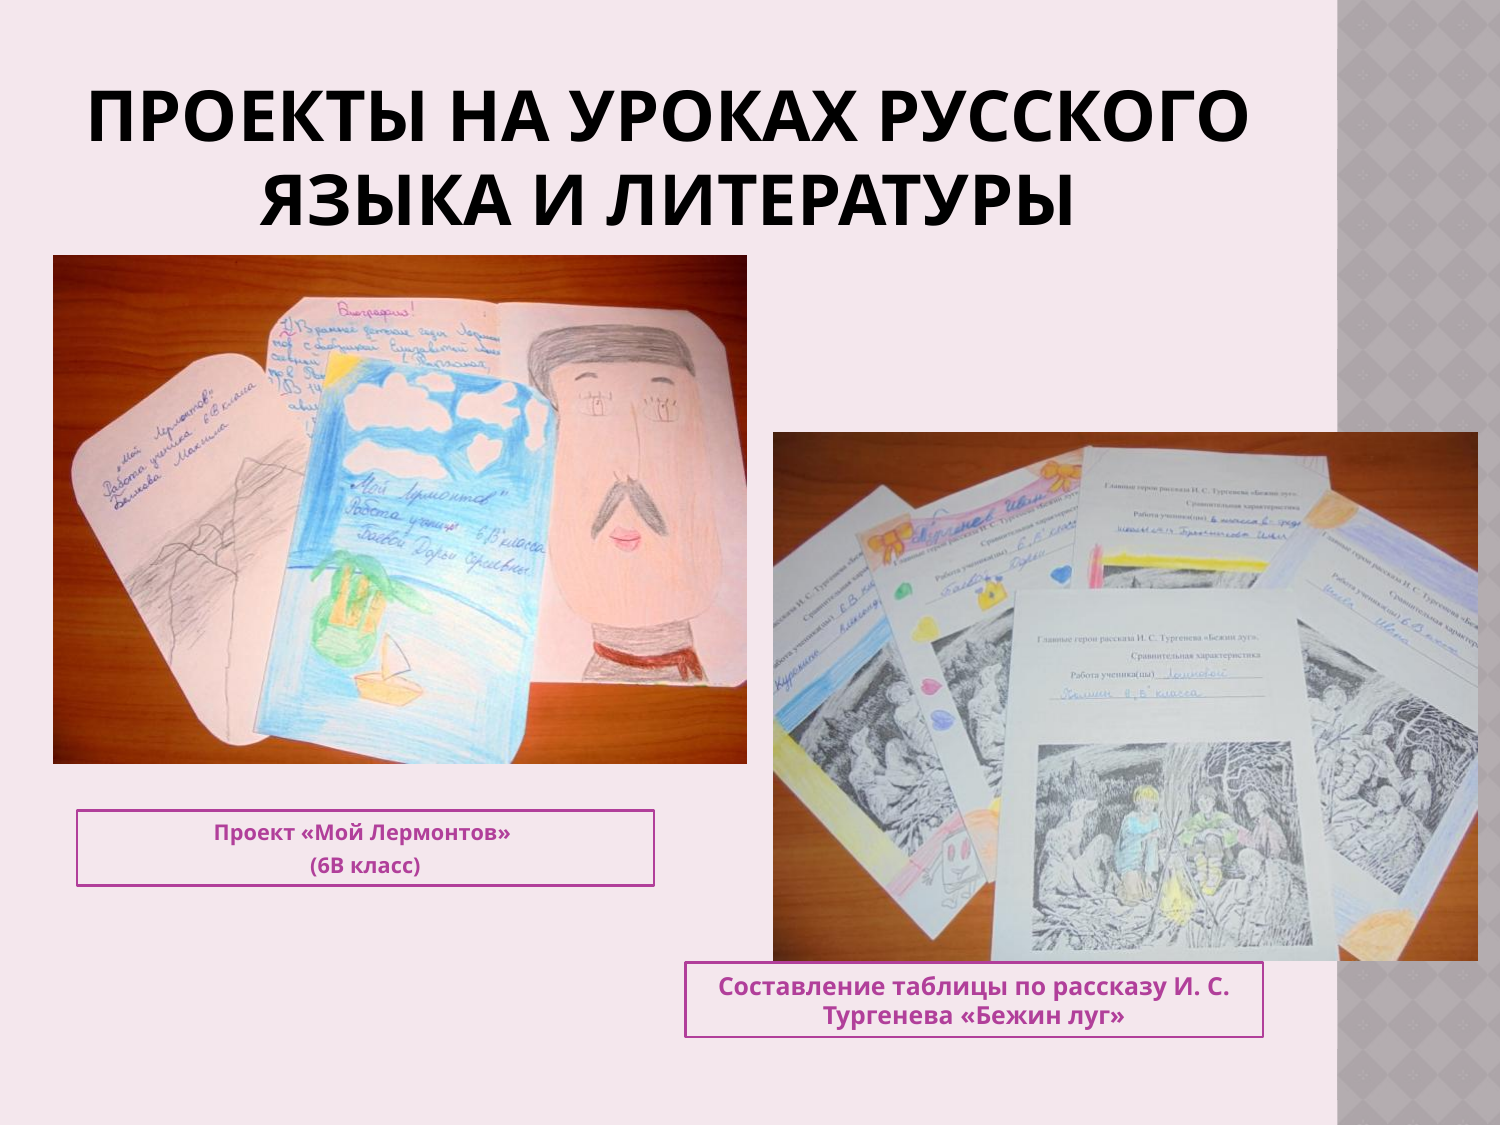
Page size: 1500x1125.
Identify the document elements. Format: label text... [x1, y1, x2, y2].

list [773, 432, 1478, 961]
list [52, 254, 747, 764]
title Проекты на уроках русского языка и литературы [75, 52, 1263, 240]
list Проект «Мой Лермонтов» (6В класс) [76, 809, 655, 887]
list Составление таблицы по рассказу И. С. Тургенева «Бежин луг» [684, 961, 1264, 1038]
